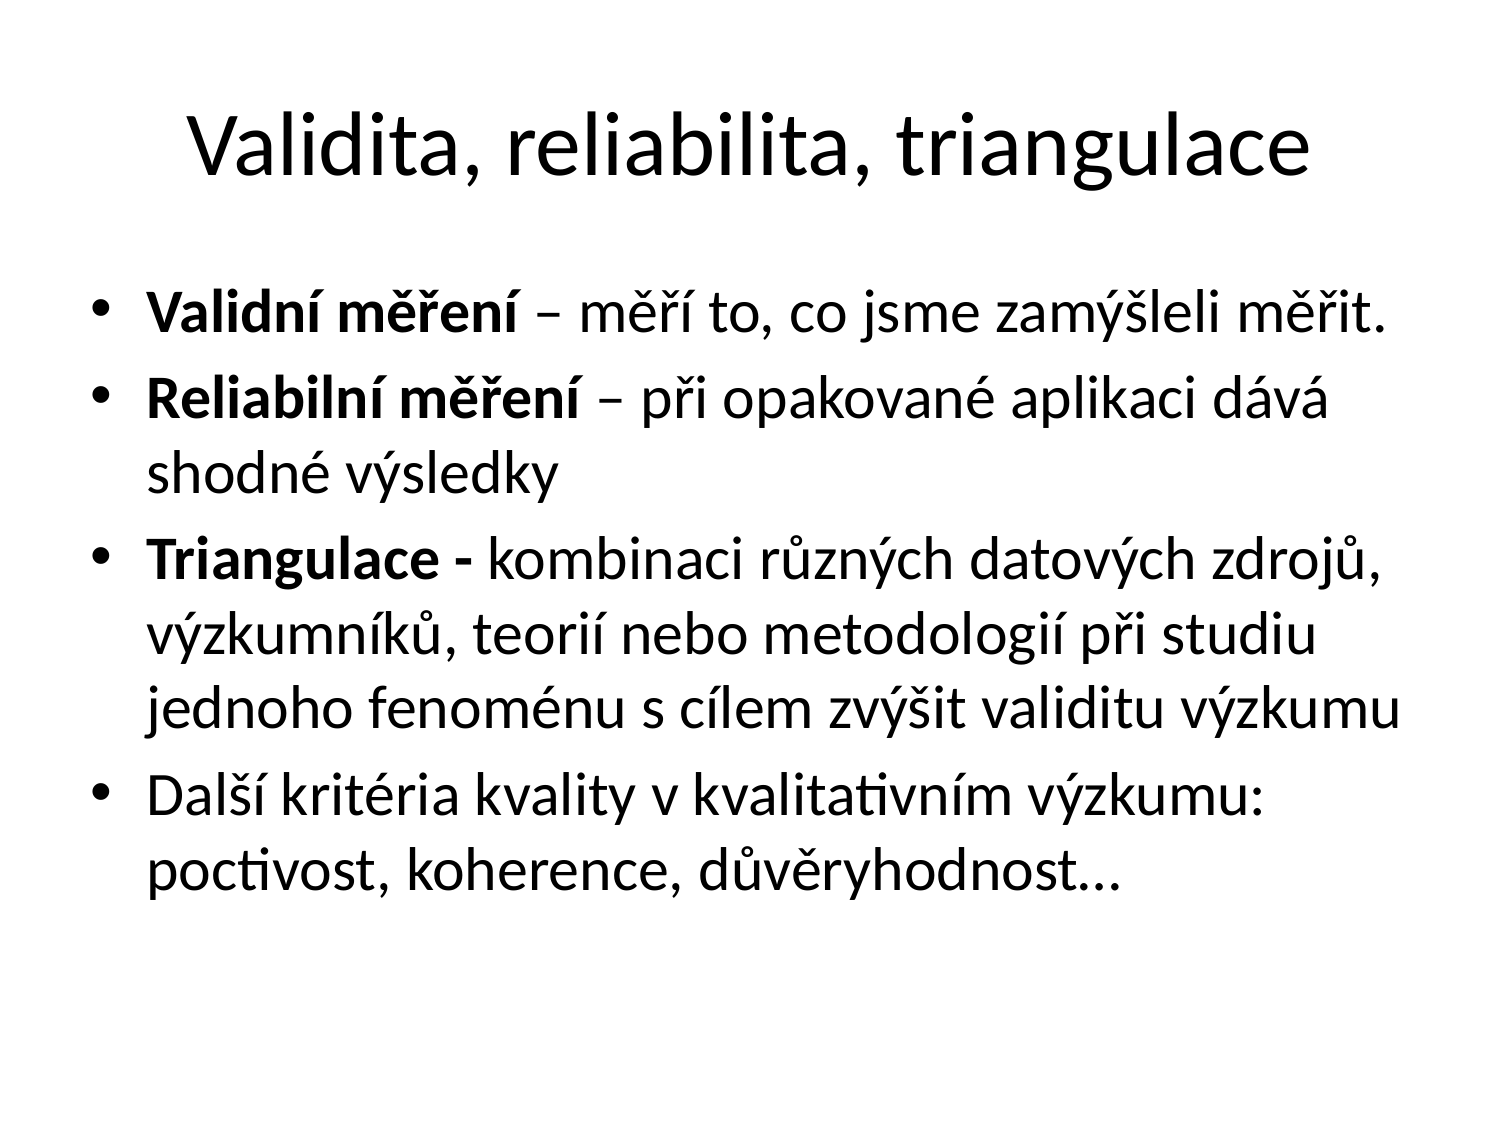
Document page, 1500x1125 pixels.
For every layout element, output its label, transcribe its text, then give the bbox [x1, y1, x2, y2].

list Validní měření – měří to, co jsme zamýšleli měřit. Reliabilní měření – při opakované aplikaci dává shodné výsledky Triangulace - kombinaci různých datových zdrojů, výzkumníků, teorií nebo metodologií při studiu jednoho fenoménu s cílem zvýšit validitu výzkumu Další kritéria kvality v kvalitativním výzkumu: poctivost, koherence, důvěryhodnost… [75, 262, 1425, 1005]
title Validita, reliabilita, triangulace [75, 45, 1425, 233]
